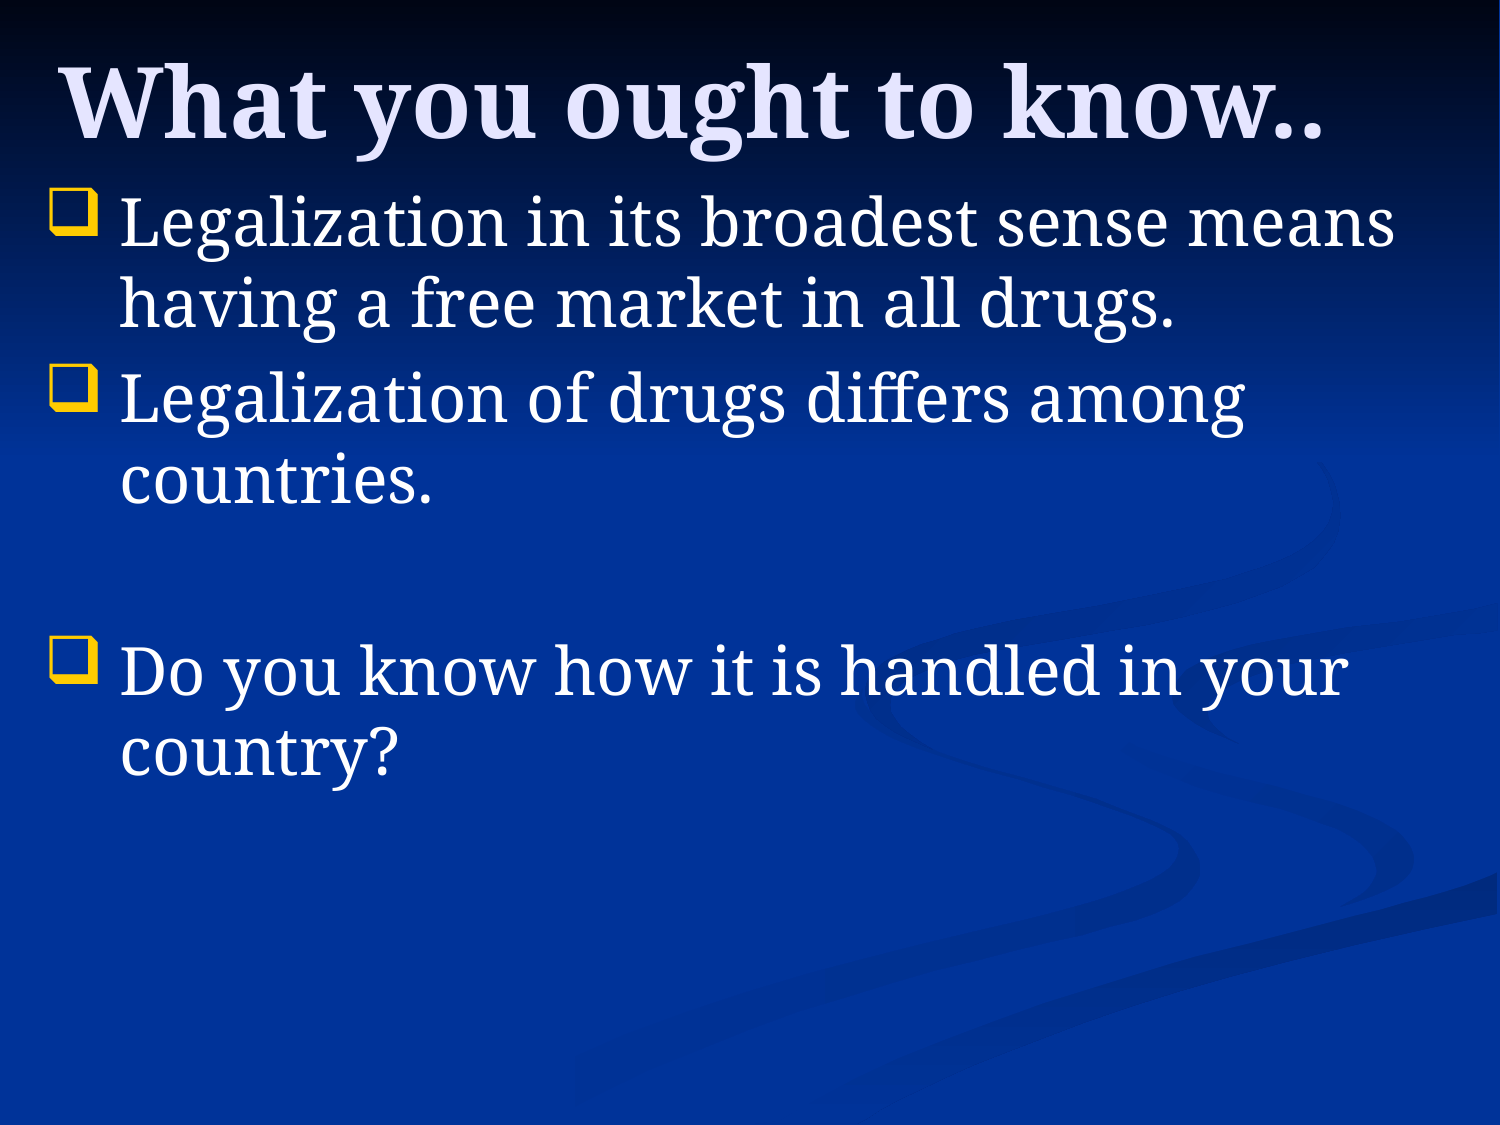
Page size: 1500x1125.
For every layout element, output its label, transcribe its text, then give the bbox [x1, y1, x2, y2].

title What you ought to know.. [43, 30, 1468, 168]
subtitle Legalization in its broadest sense means having a free market in all drugs. Legalization of drugs differs among countries. Do you know how it is handled in your country? [29, 172, 1471, 1125]
